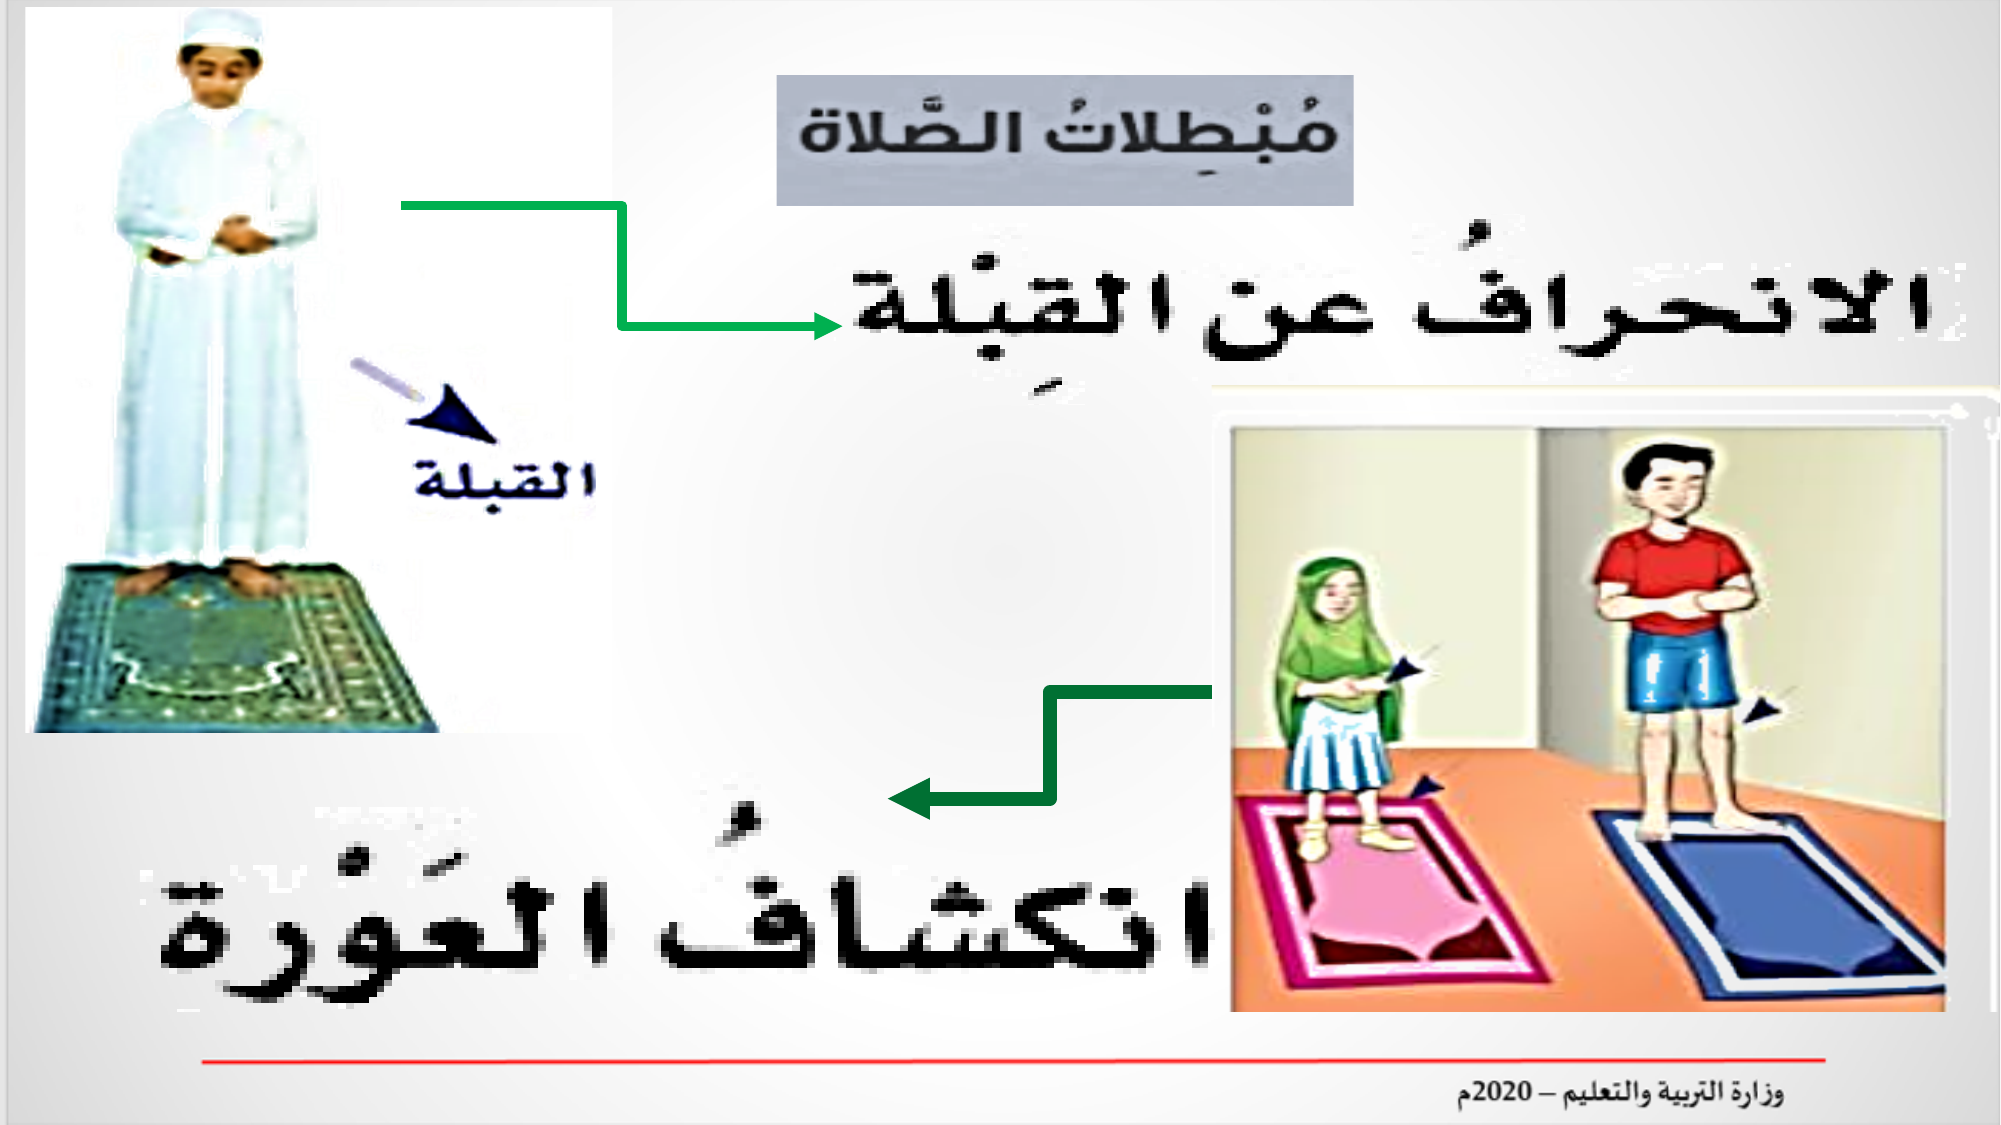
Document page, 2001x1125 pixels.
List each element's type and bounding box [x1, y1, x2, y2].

text_box [887, 692, 1212, 799]
text_box [401, 205, 843, 327]
picture [0, 0, 2001, 1125]
